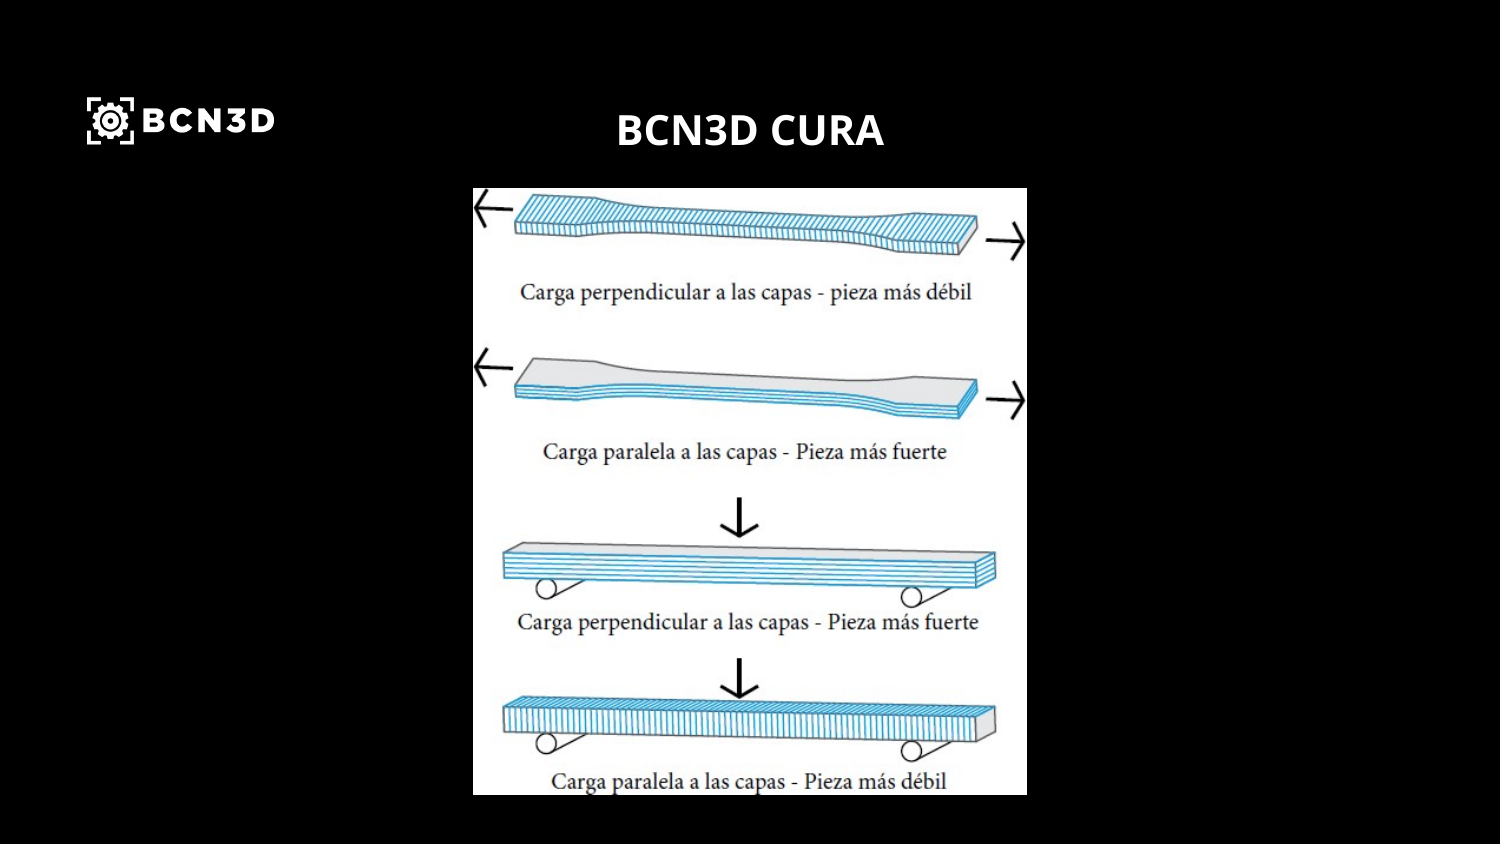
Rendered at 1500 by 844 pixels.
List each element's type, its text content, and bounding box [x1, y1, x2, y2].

text_box BCN3D CURA [362, 80, 1137, 159]
picture [87, 86, 274, 154]
text_box [473, 188, 1027, 795]
